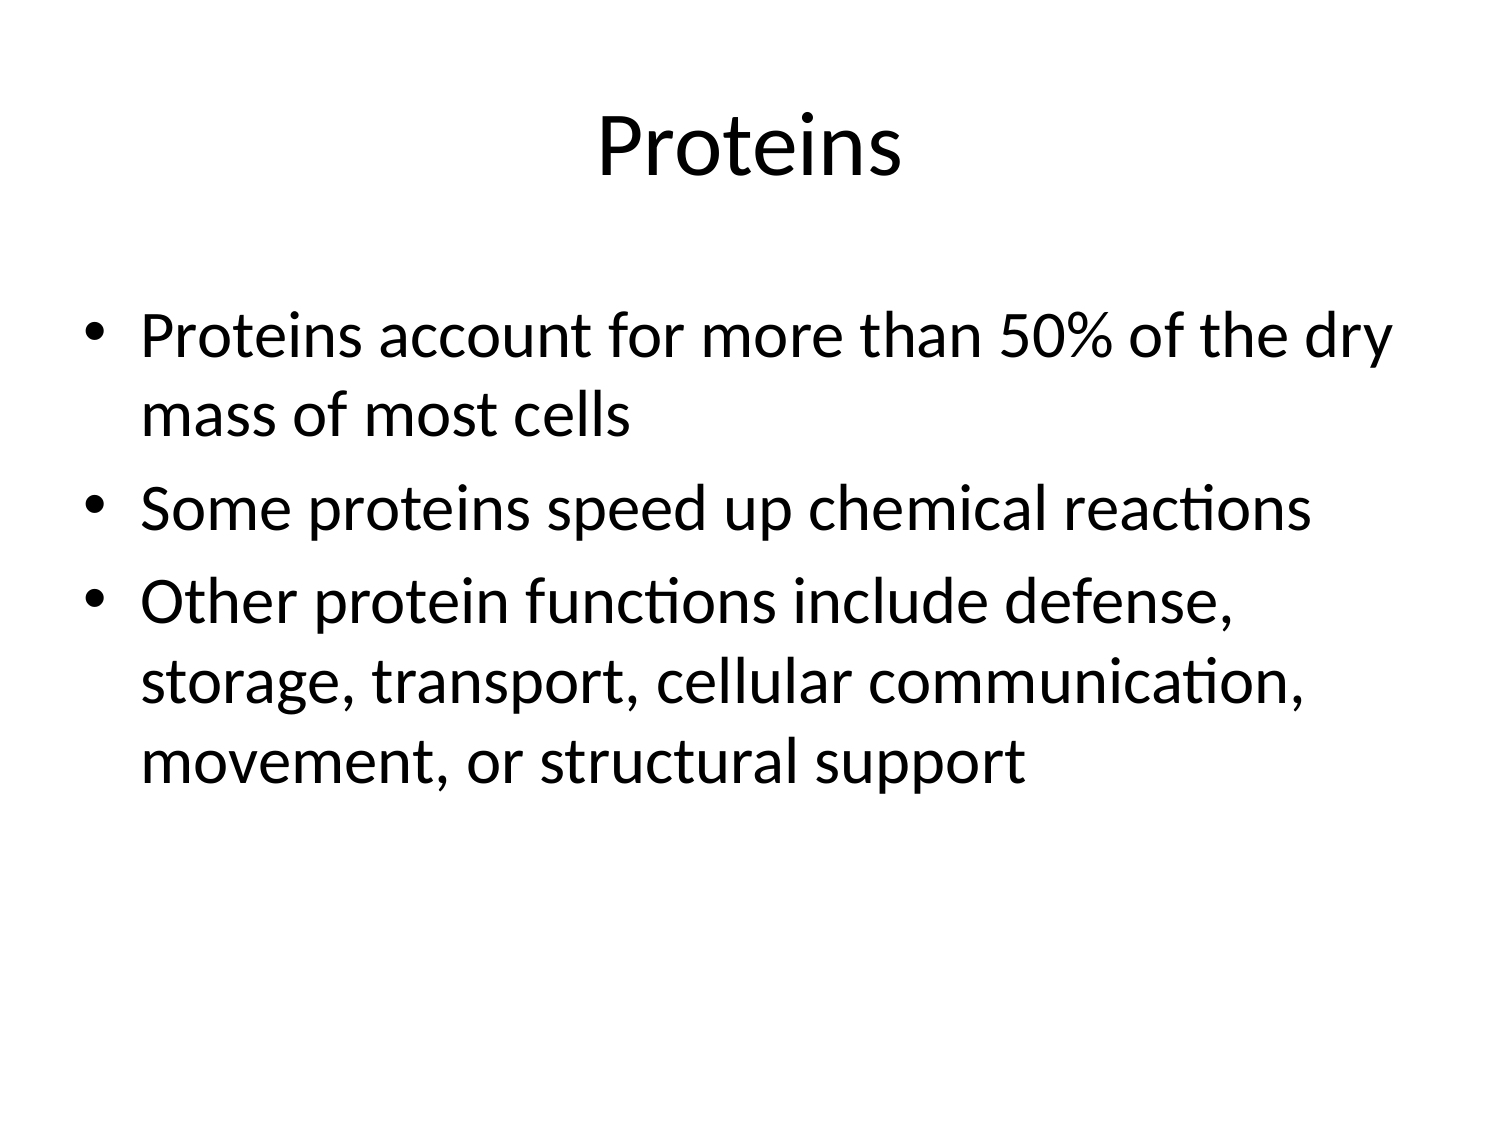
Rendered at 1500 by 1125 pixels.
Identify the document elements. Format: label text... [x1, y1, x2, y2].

title Proteins [75, 45, 1425, 233]
list Proteins account for more than 50% of the dry mass of most cells Some proteins speed up chemical reactions Other protein functions include defense, storage, transport, cellular communication, movement, or structural support [69, 282, 1464, 1042]
